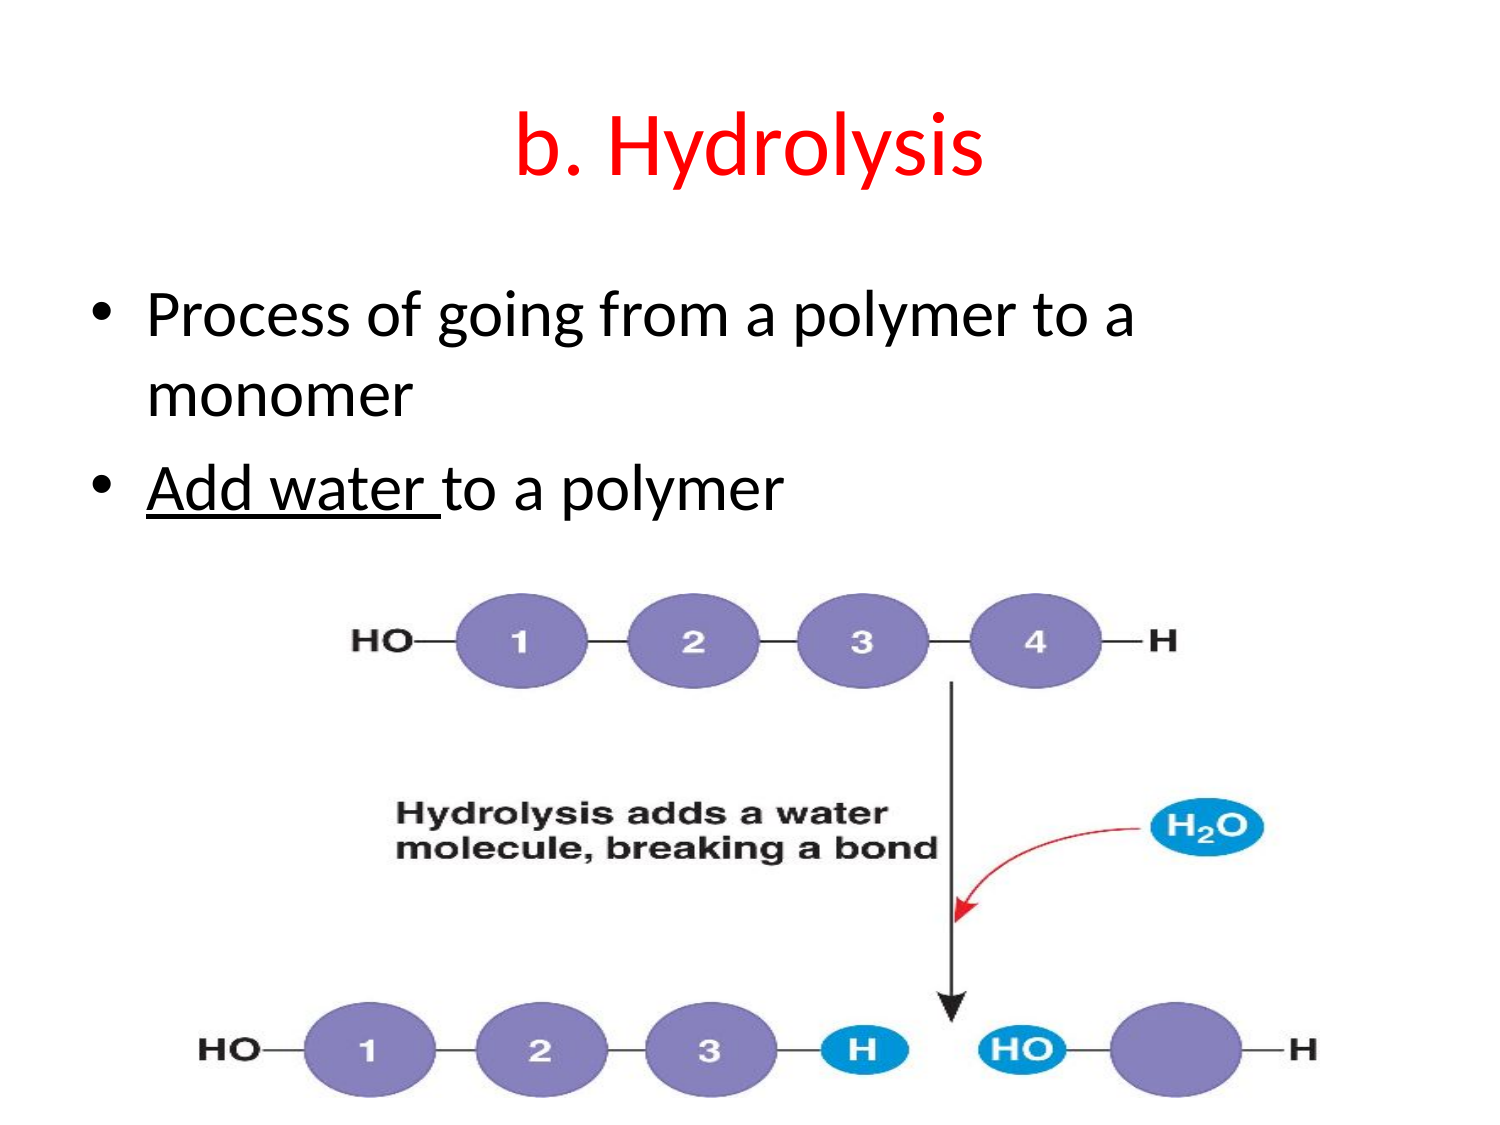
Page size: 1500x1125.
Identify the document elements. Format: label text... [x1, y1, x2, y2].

list Process of going from a polymer to a monomer Add water to a polymer [74, 262, 1426, 1006]
title b. Hydrolysis [74, 44, 1426, 233]
picture [198, 593, 1320, 1099]
